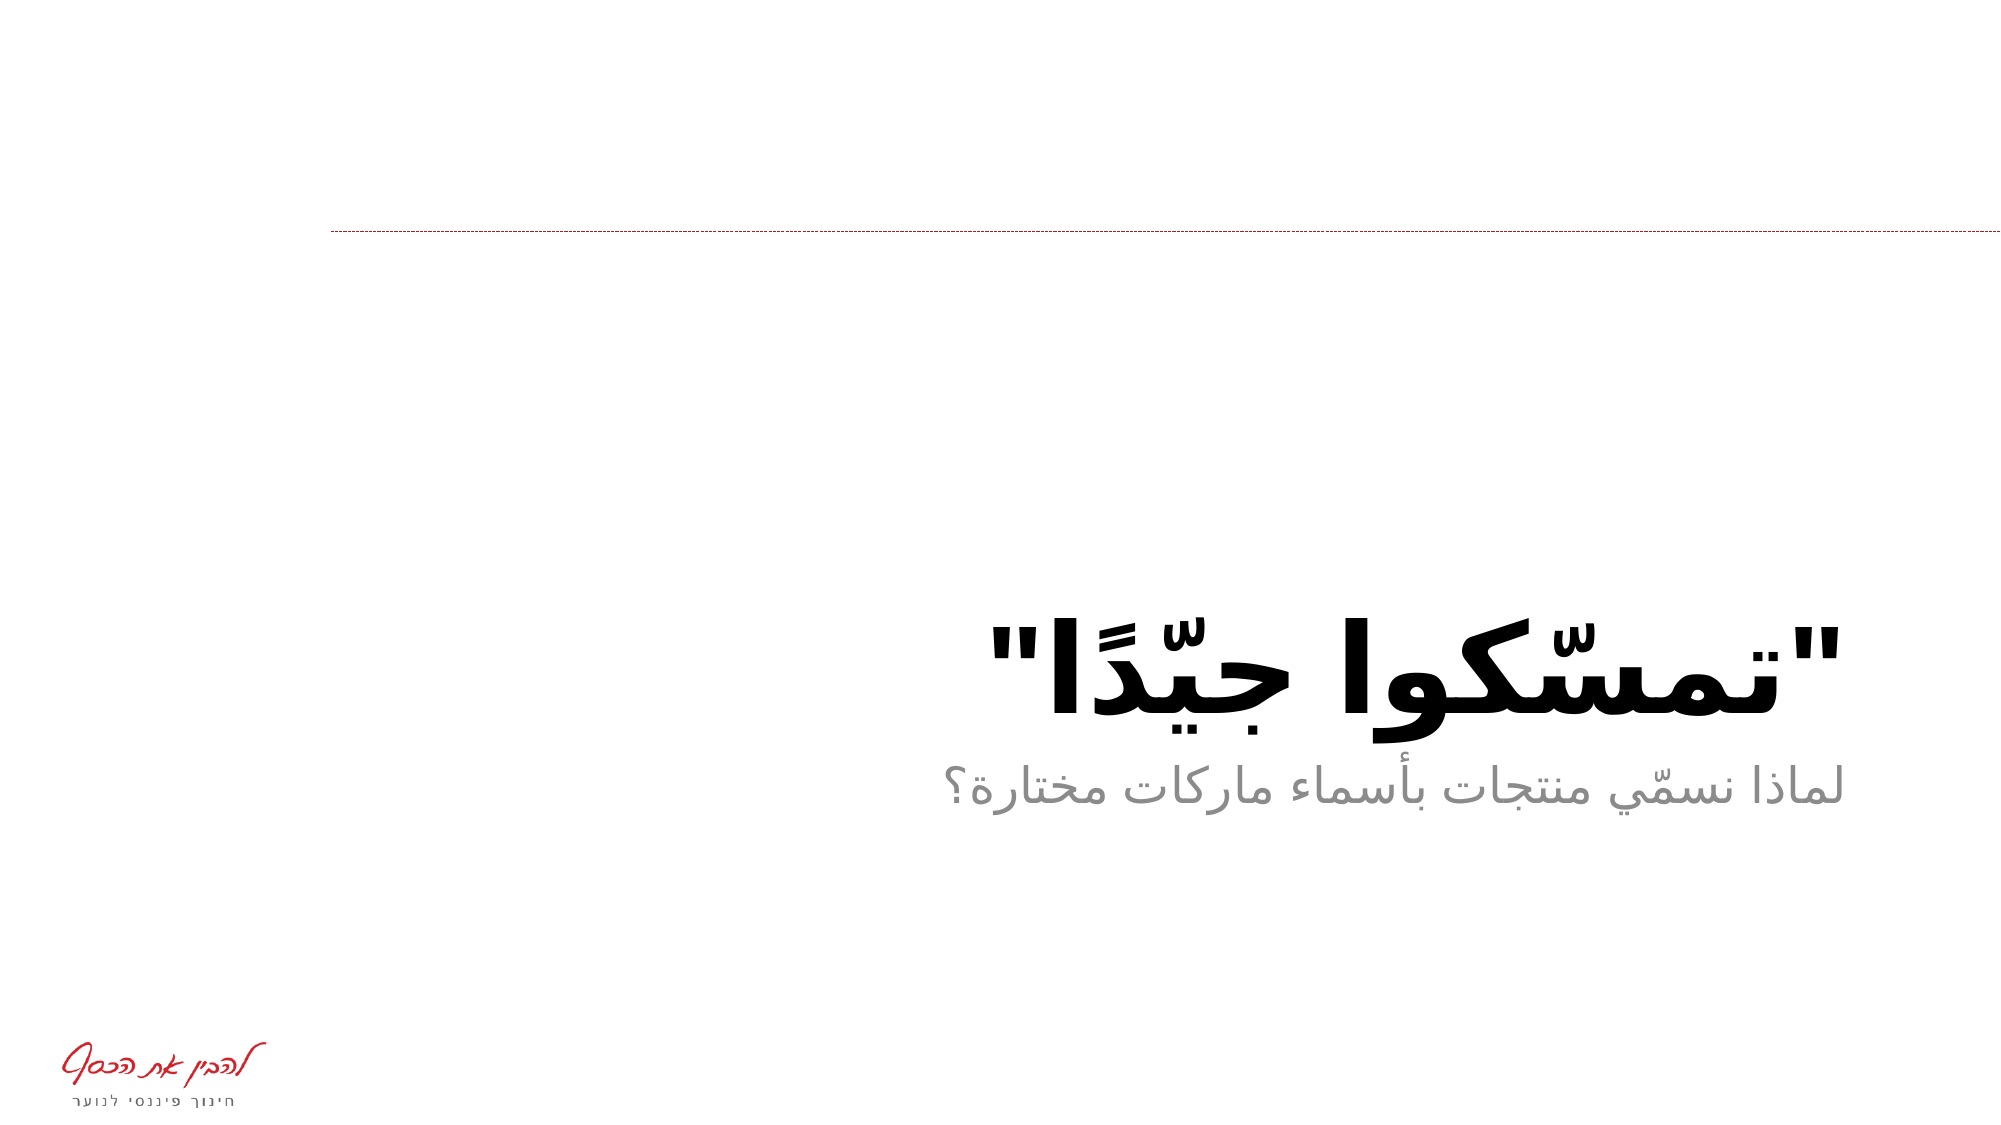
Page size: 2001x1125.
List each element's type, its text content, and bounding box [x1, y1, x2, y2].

picture [62, 1042, 268, 1108]
list لماذا نسمّي منتجات بأسماء ماركات مختارة؟ [136, 752, 1862, 999]
title "تمسّكوا جيّدًا" [136, 280, 1862, 749]
